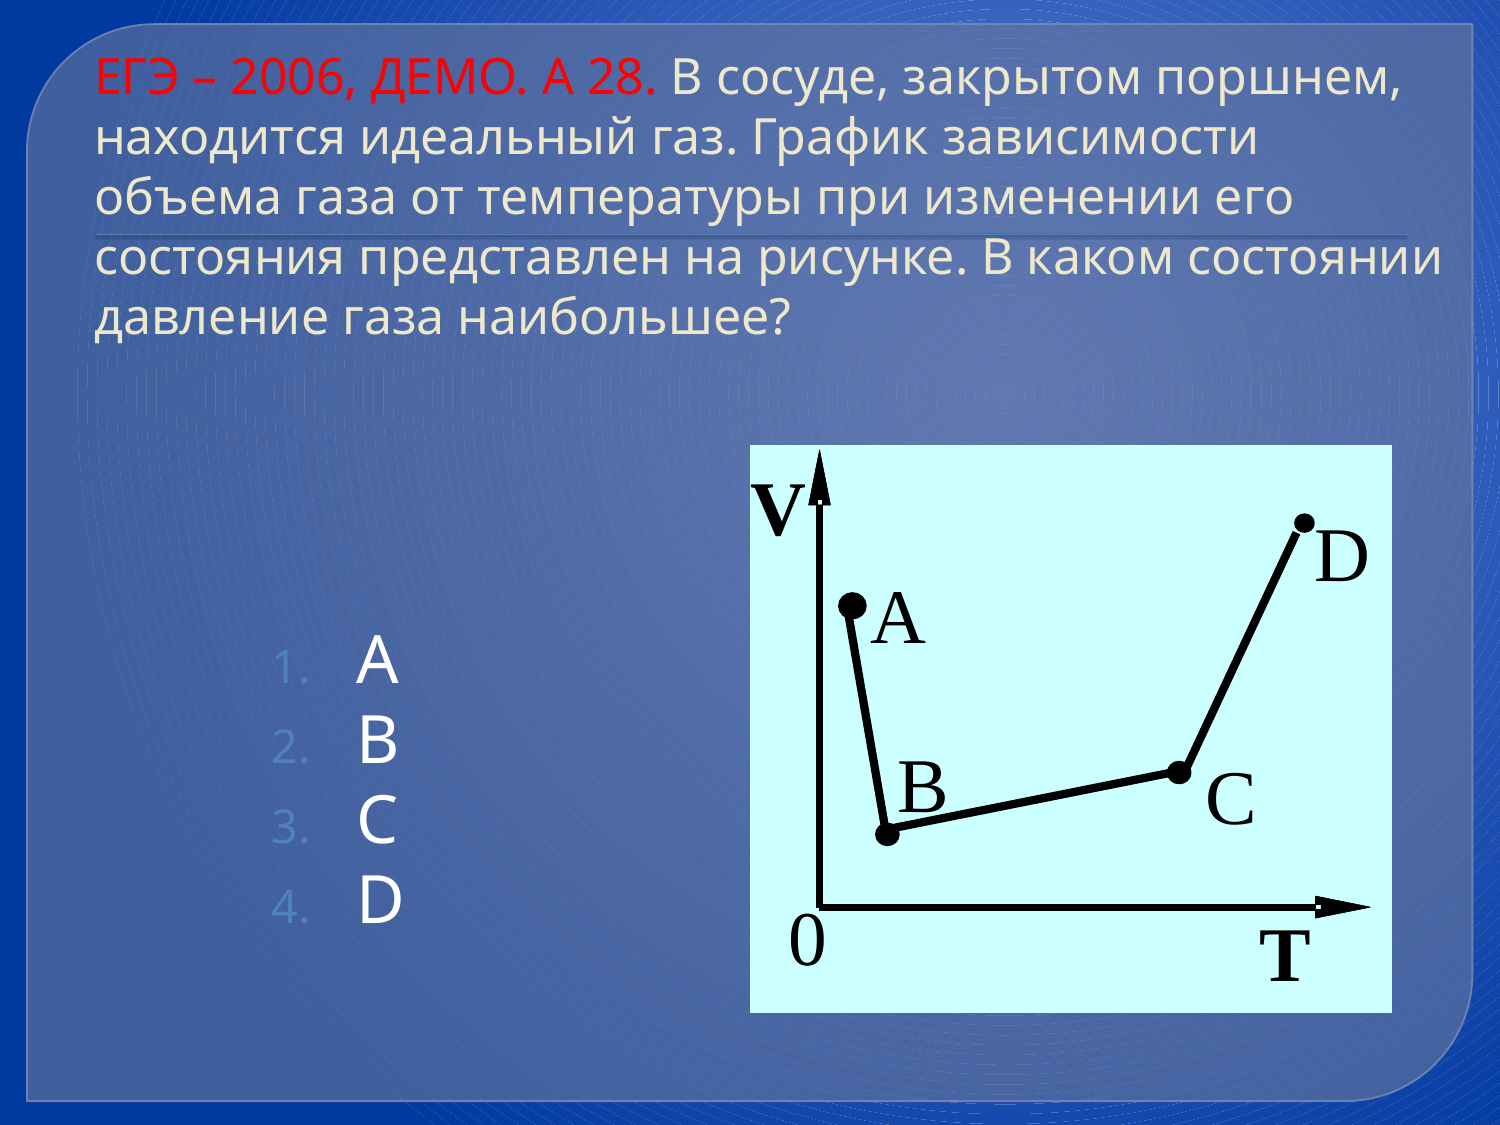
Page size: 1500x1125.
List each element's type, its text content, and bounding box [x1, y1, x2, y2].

list А В С D [234, 609, 538, 950]
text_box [749, 445, 1393, 1013]
title ЕГЭ – 2006, ДЕМО. А 28. В сосуде, закрытом поршнем, находится идеальный газ. График зависимости объема газа от температуры при изменении его состояния представлен на рисунке. В каком состоянии давление газа наибольшее? [70, 46, 1466, 352]
